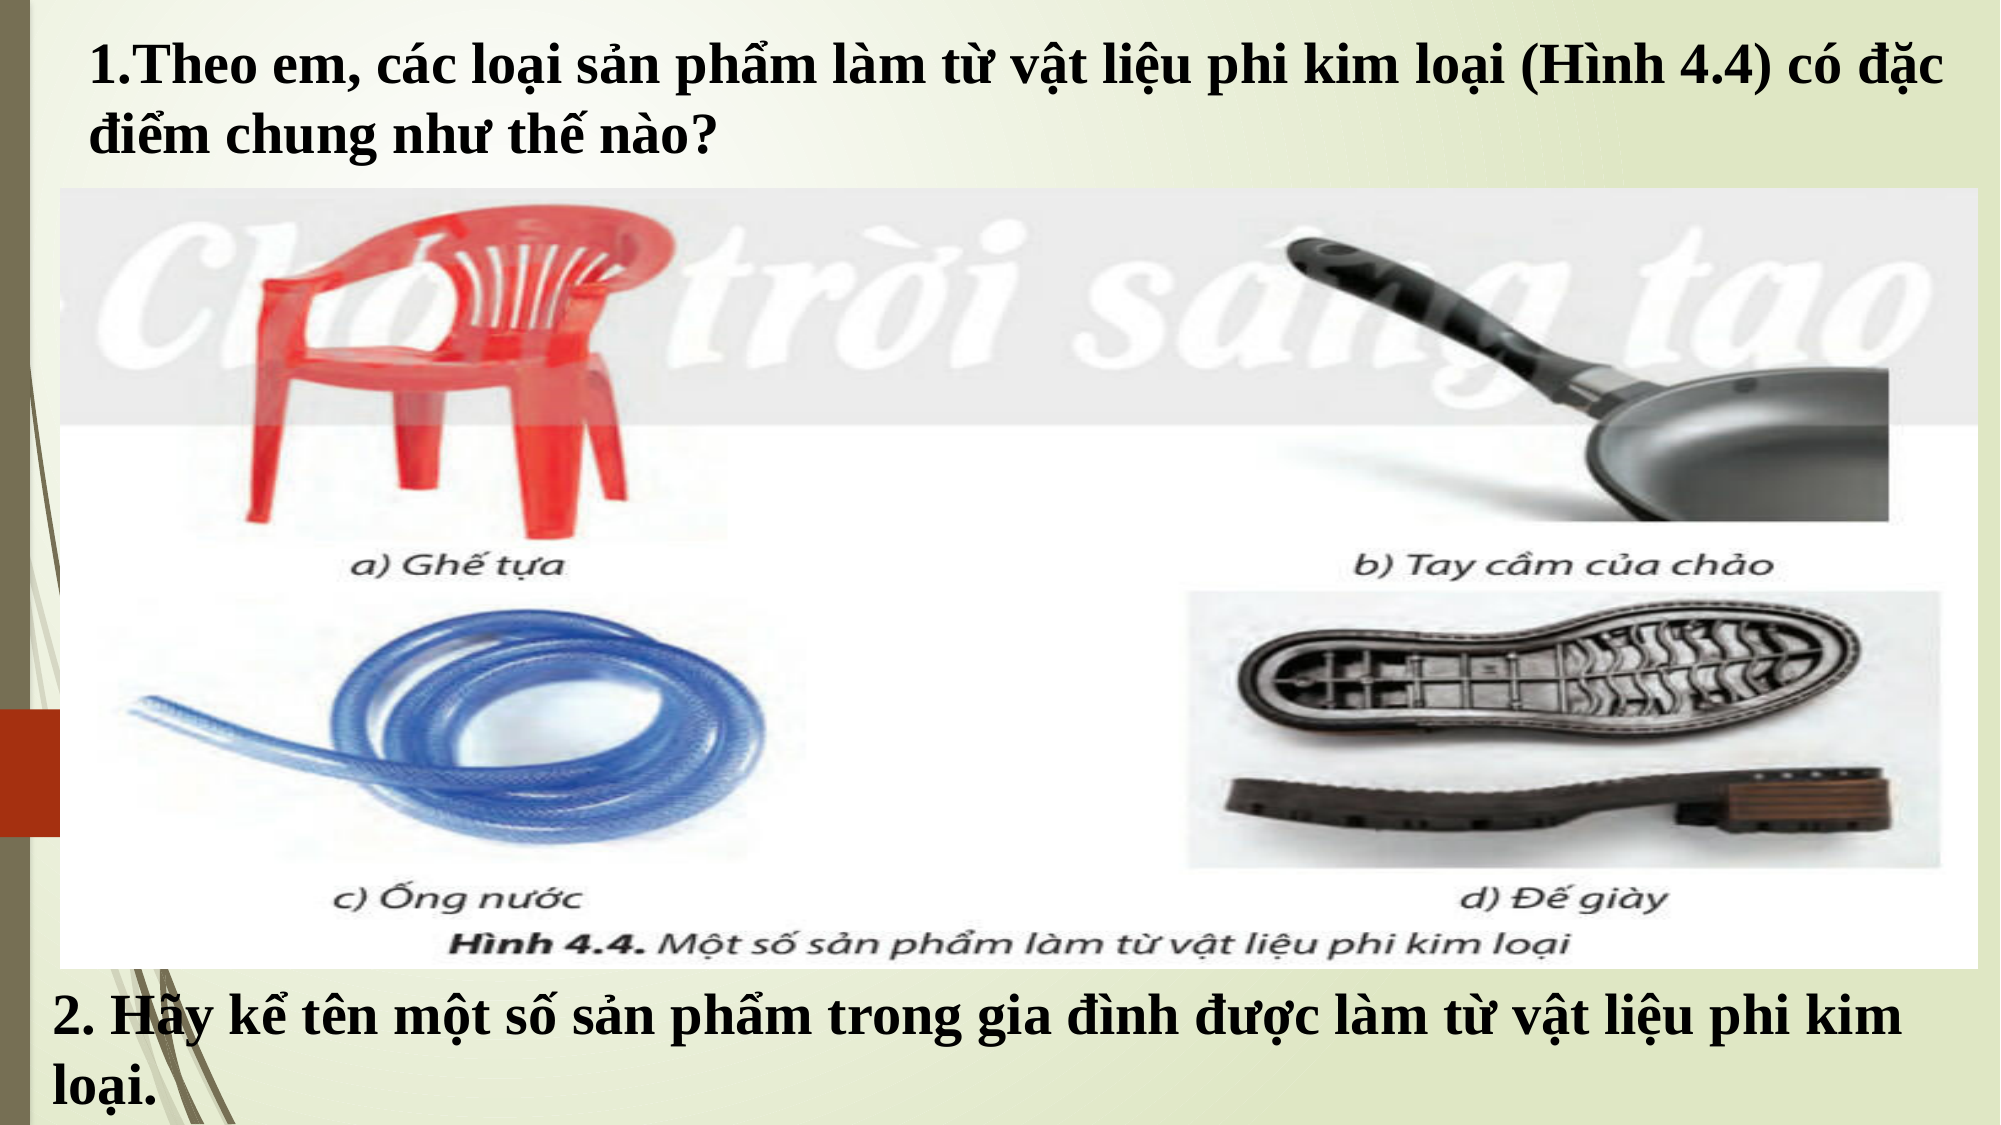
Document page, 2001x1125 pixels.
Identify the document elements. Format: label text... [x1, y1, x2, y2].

text_box 2. Hãy kể tên một số sản phẩm trong gia đình được làm từ vật liệu phi kim loại. [37, 968, 1978, 1124]
picture [60, 188, 1978, 970]
text_box 1.Theo em, các loại sản phẩm làm từ vật liệu phi kim loại (Hình 4.4) có đặc điểm chung như thế nào? [73, 17, 1978, 173]
